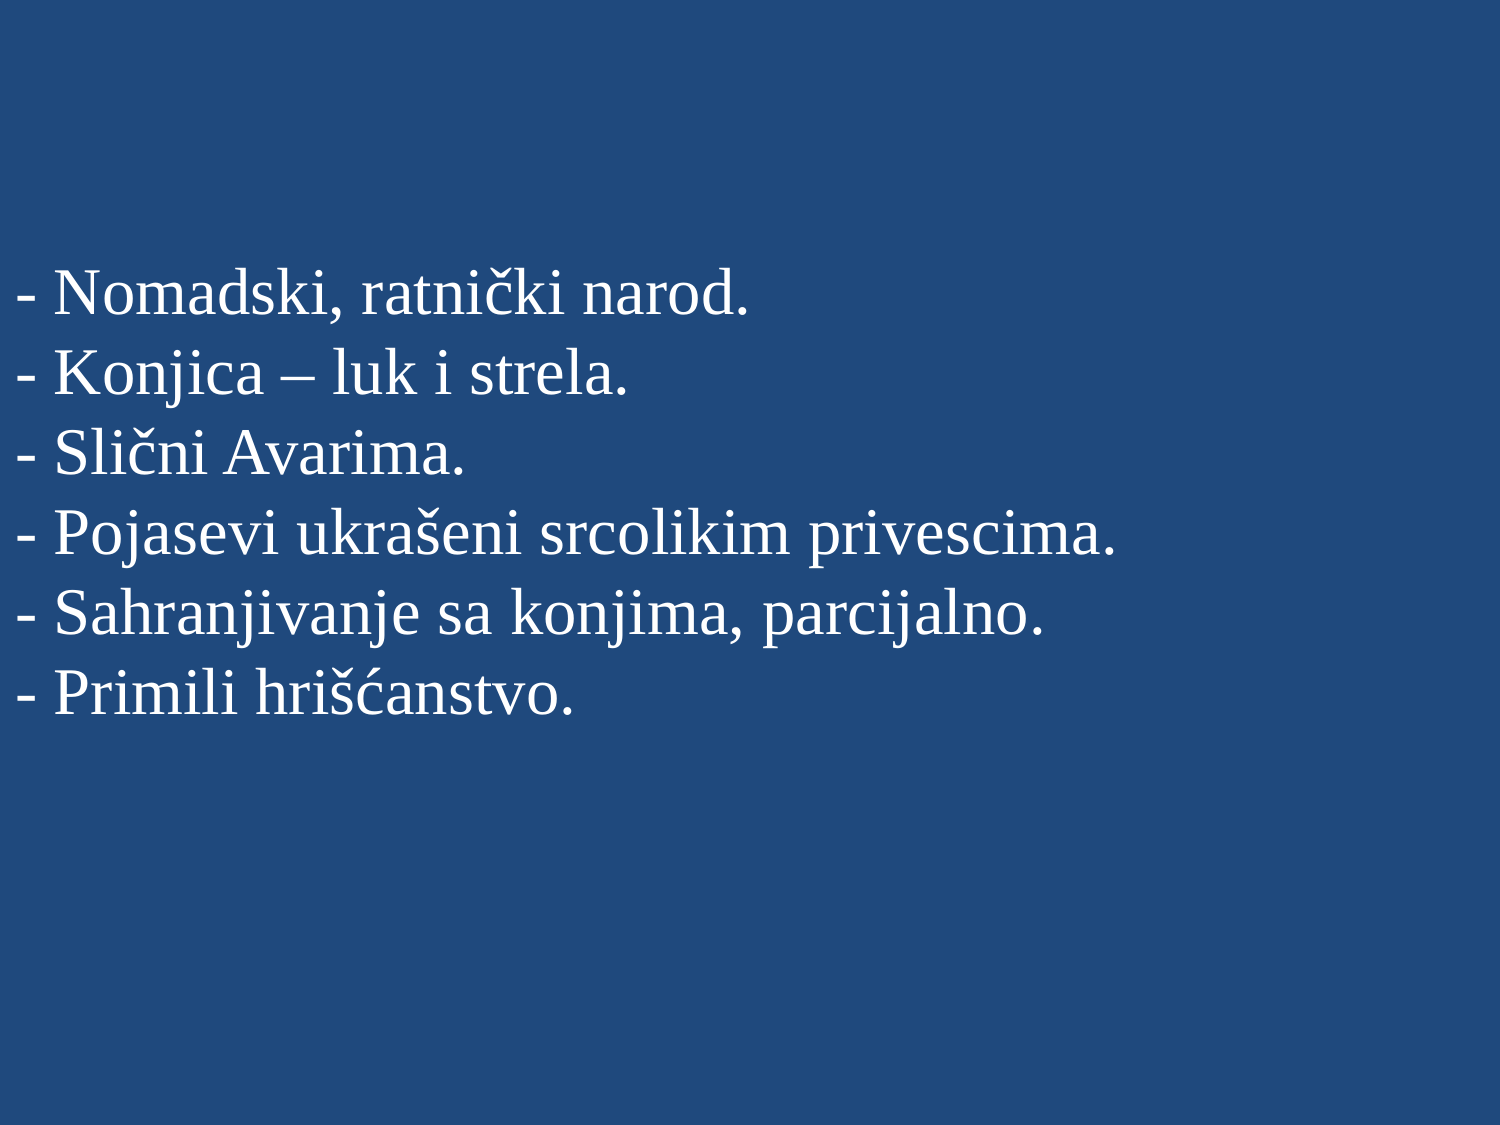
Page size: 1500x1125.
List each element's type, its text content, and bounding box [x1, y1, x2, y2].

title - Nomadski, ratnički narod. - Konjica – luk i strela. - Slični Avarima. - Pojasevi ukrašeni srcolikim privescima. - Sahranjivanje sa konjima, parcijalno. - Primili hrišćanstvo. [0, 237, 1500, 818]
